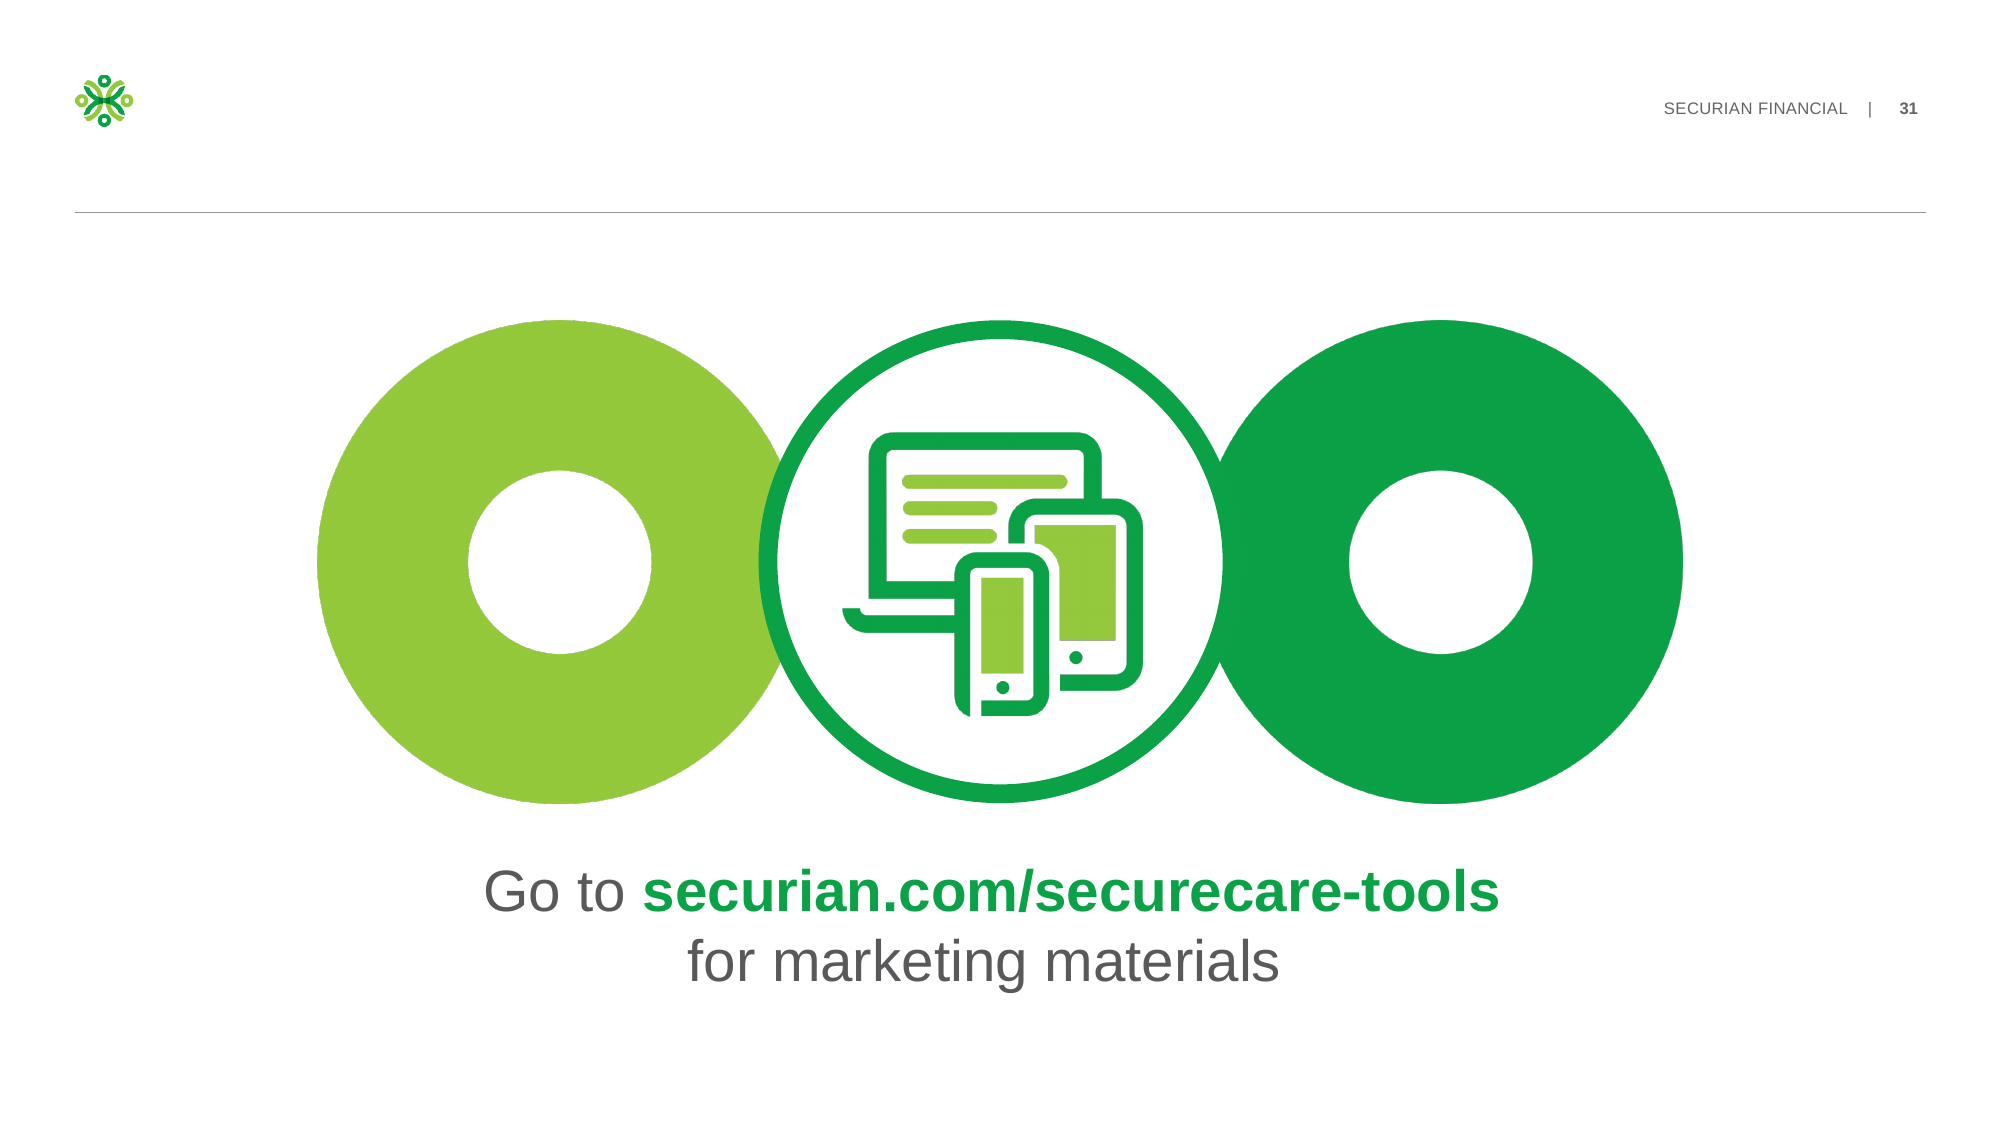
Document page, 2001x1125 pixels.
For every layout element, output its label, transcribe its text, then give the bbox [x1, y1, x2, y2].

picture [834, 415, 1152, 733]
list Go to securian.com/securecare-tools for marketing materials [461, 853, 1525, 1125]
picture [1198, 319, 1683, 805]
text_box [802, 328, 1198, 795]
picture [75, 75, 138, 130]
picture [317, 319, 802, 805]
